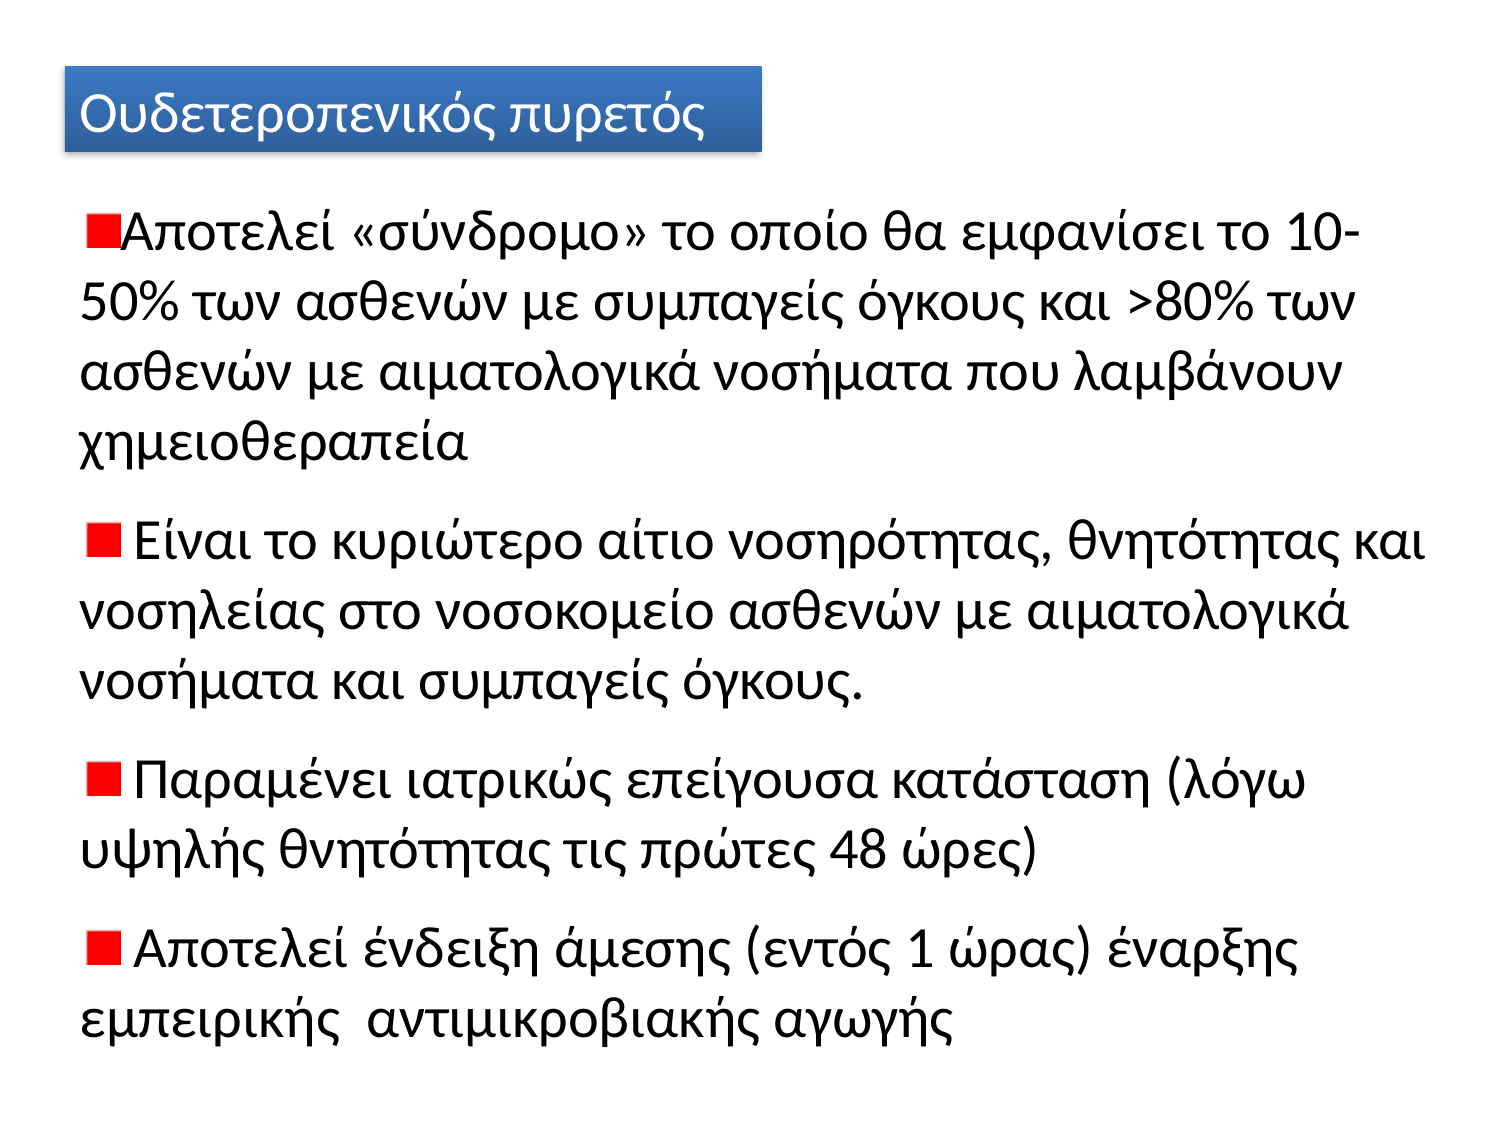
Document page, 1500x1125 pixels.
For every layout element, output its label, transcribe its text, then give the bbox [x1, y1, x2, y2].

picture [79, 515, 121, 557]
text_box Ουδετεροπενικός πυρετός [64, 66, 762, 152]
picture [79, 923, 121, 965]
text_box Αποτελεί «σύνδρομο» το οποίο θα εμφανίσει το 10-50% των ασθενών με συμπαγείς όγκους και >80% των ασθενών με αιματολογικά νοσήματα που λαμβάνουν χημειοθεραπεία Είναι το κυριώτερο αίτιο νοσηρότητας, θνητότητας και νοσηλείας στο νοσοκομείο ασθενών με αιματολογικά νοσήματα και συμπαγείς όγκους. Παραμένει ιατρικώς επείγουσα κατάσταση (λόγω υψηλής θνητότητας τις πρώτες 48 ώρες) Αποτελεί ένδειξη άμεσης (εντός 1 ώρας) έναρξης εμπειρικής αντιμικροβιακής αγωγής [64, 184, 1459, 1057]
picture [79, 206, 121, 248]
picture [79, 754, 121, 796]
